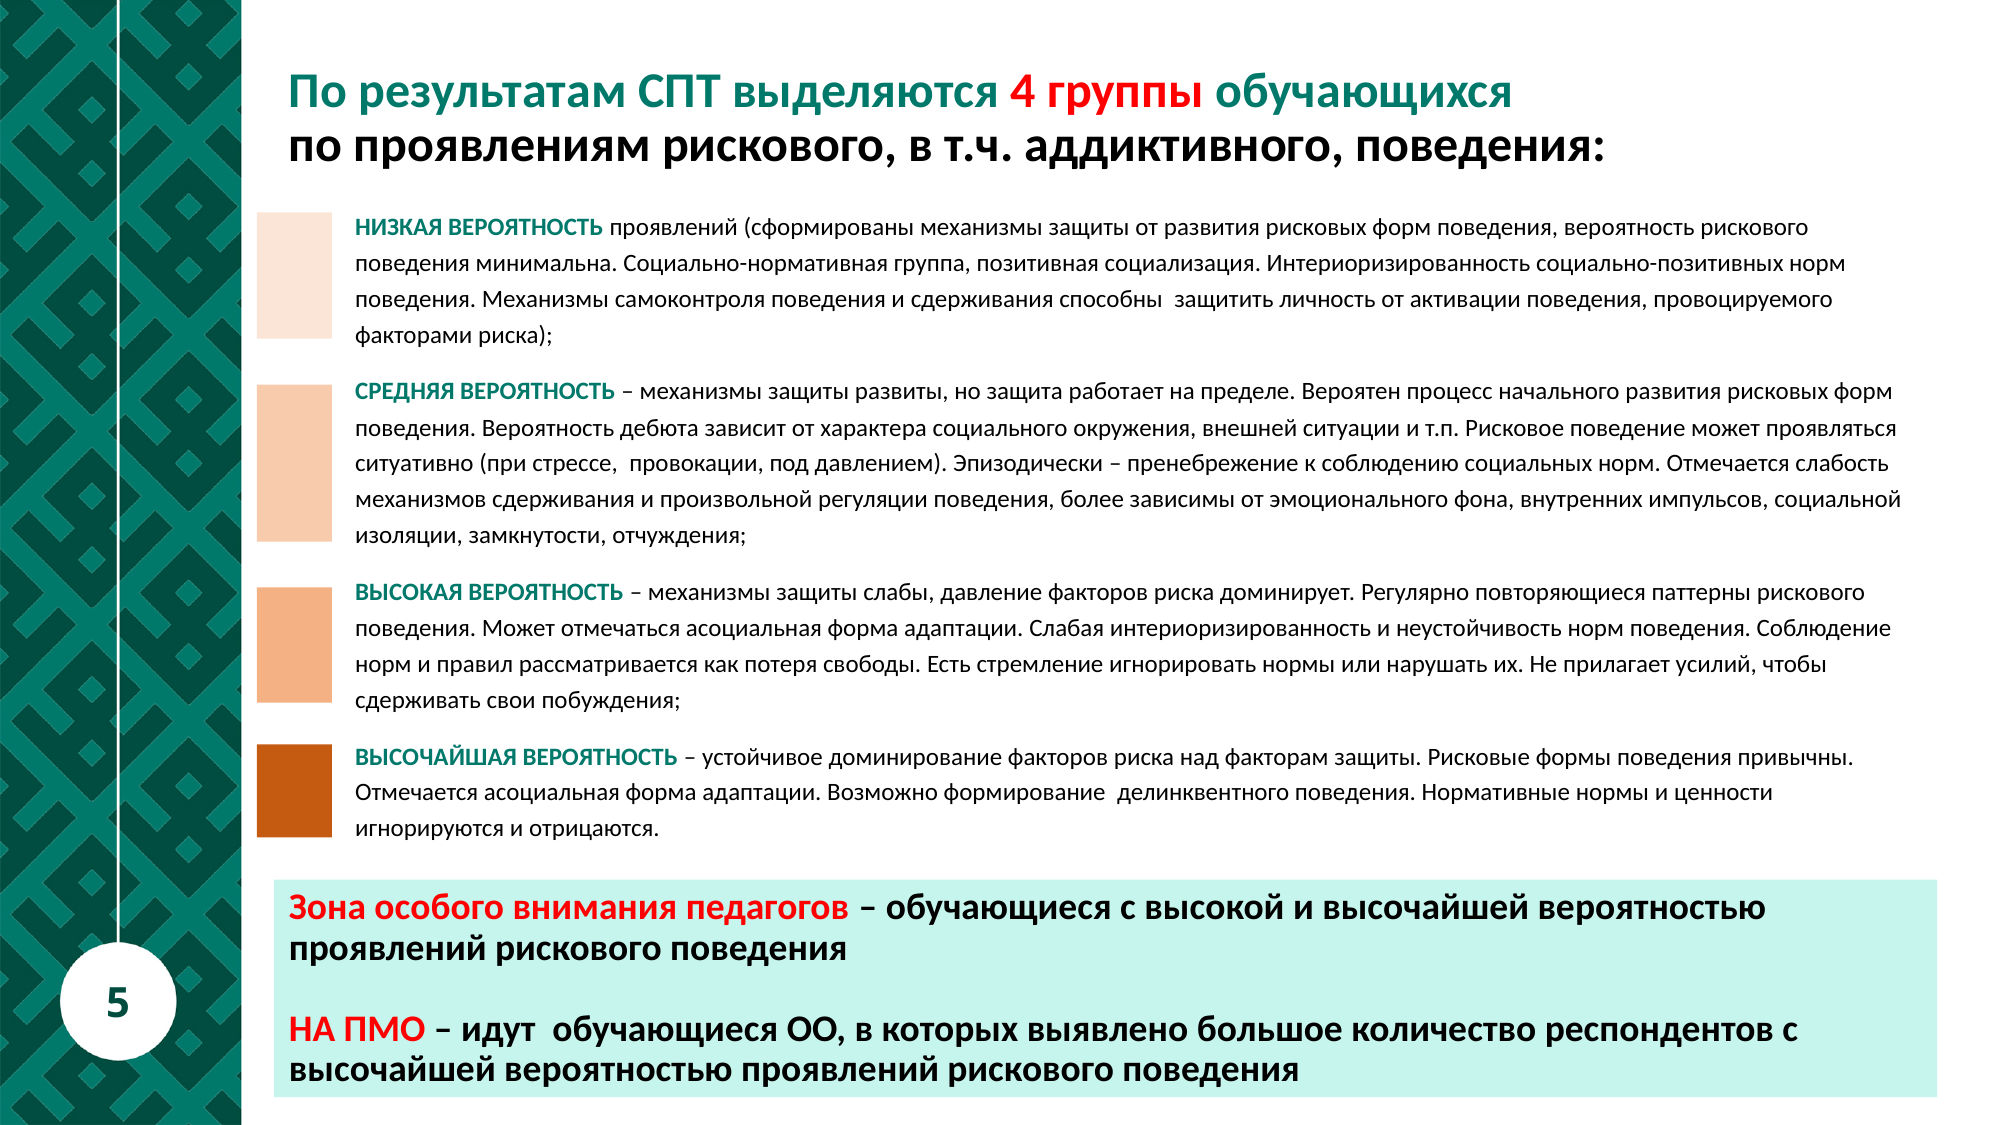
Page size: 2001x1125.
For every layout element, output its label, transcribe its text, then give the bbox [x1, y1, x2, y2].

text_box [256, 211, 333, 340]
text_box [256, 384, 333, 543]
text_box [256, 586, 333, 704]
title По результатам СПТ выделяются 4 группы обучающихся по проявлениям рискового, в т.ч. аддиктивного, поведения: [274, 39, 1912, 198]
text_box Зона особого внимания педагогов – обучающиеся с высокой и высочайшей вероятностью проявлений рискового поведения НА ПМО – идут обучающиеся ОО, в которых выявлено большое количество респондентов с высочайшей вероятностью проявлений рискового поведения [274, 879, 1938, 1098]
picture [0, 0, 2001, 1125]
text_box НИЗКАЯ ВЕРОЯТНОСТЬ проявлений (сформированы механизмы защиты от развития рисковых форм поведения, вероятность рискового поведения минимальна. Социально-нормативная группа, позитивная социализация. Интериоризированность социально-позитивных норм поведения. Механизмы самоконтроля поведения и сдерживания способны защитить личность от активации поведения, провоцируемого факторами риска); СРЕДНЯЯ ВЕРОЯТНОСТЬ – механизмы защиты развиты, но защита работает на пределе. Вероятен процесс начального развития рисковых форм поведения. Вероятность дебюта зависит от характера социального окружения, внешней ситуации и т.п. Рисковое поведение может проявляться ситуативно (при стрессе, провокации, под давлением). Эпизодически – пренебрежение к соблюдению социальных норм. Отмечается слабость механизмов сдерживания и произвольной регуляции поведения, более зависимы от эмоционального фона, внутренних импульсов, социальной изоляции, замкнутости, отчуждения; ВЫСОКАЯ ВЕРОЯТНОСТЬ – механизмы защиты слабы, давление факторов риска доминирует. Регулярно повторяющиеся паттерны рискового поведения. Может отмечаться асоциальная форма адаптации. Слабая интериоризированность и неустойчивость норм поведения. Соблюдение норм и правил рассматривается как потеря свободы. Есть стремление игнорировать нормы или нарушать их. Не прилагает усилий, чтобы сдерживать свои побуждения; ВЫСОЧАЙШАЯ ВЕРОЯТНОСТЬ – устойчивое доминирование факторов риска над факторам защиты. Рисковые формы поведения привычны. Отмечается асоциальная форма адаптации. Возможно формирование делинквентного поведения. Нормативные нормы и ценности игнорируются и отрицаются. [340, 197, 1938, 867]
text_box [256, 743, 333, 838]
text_box 5 [99, 975, 163, 1033]
